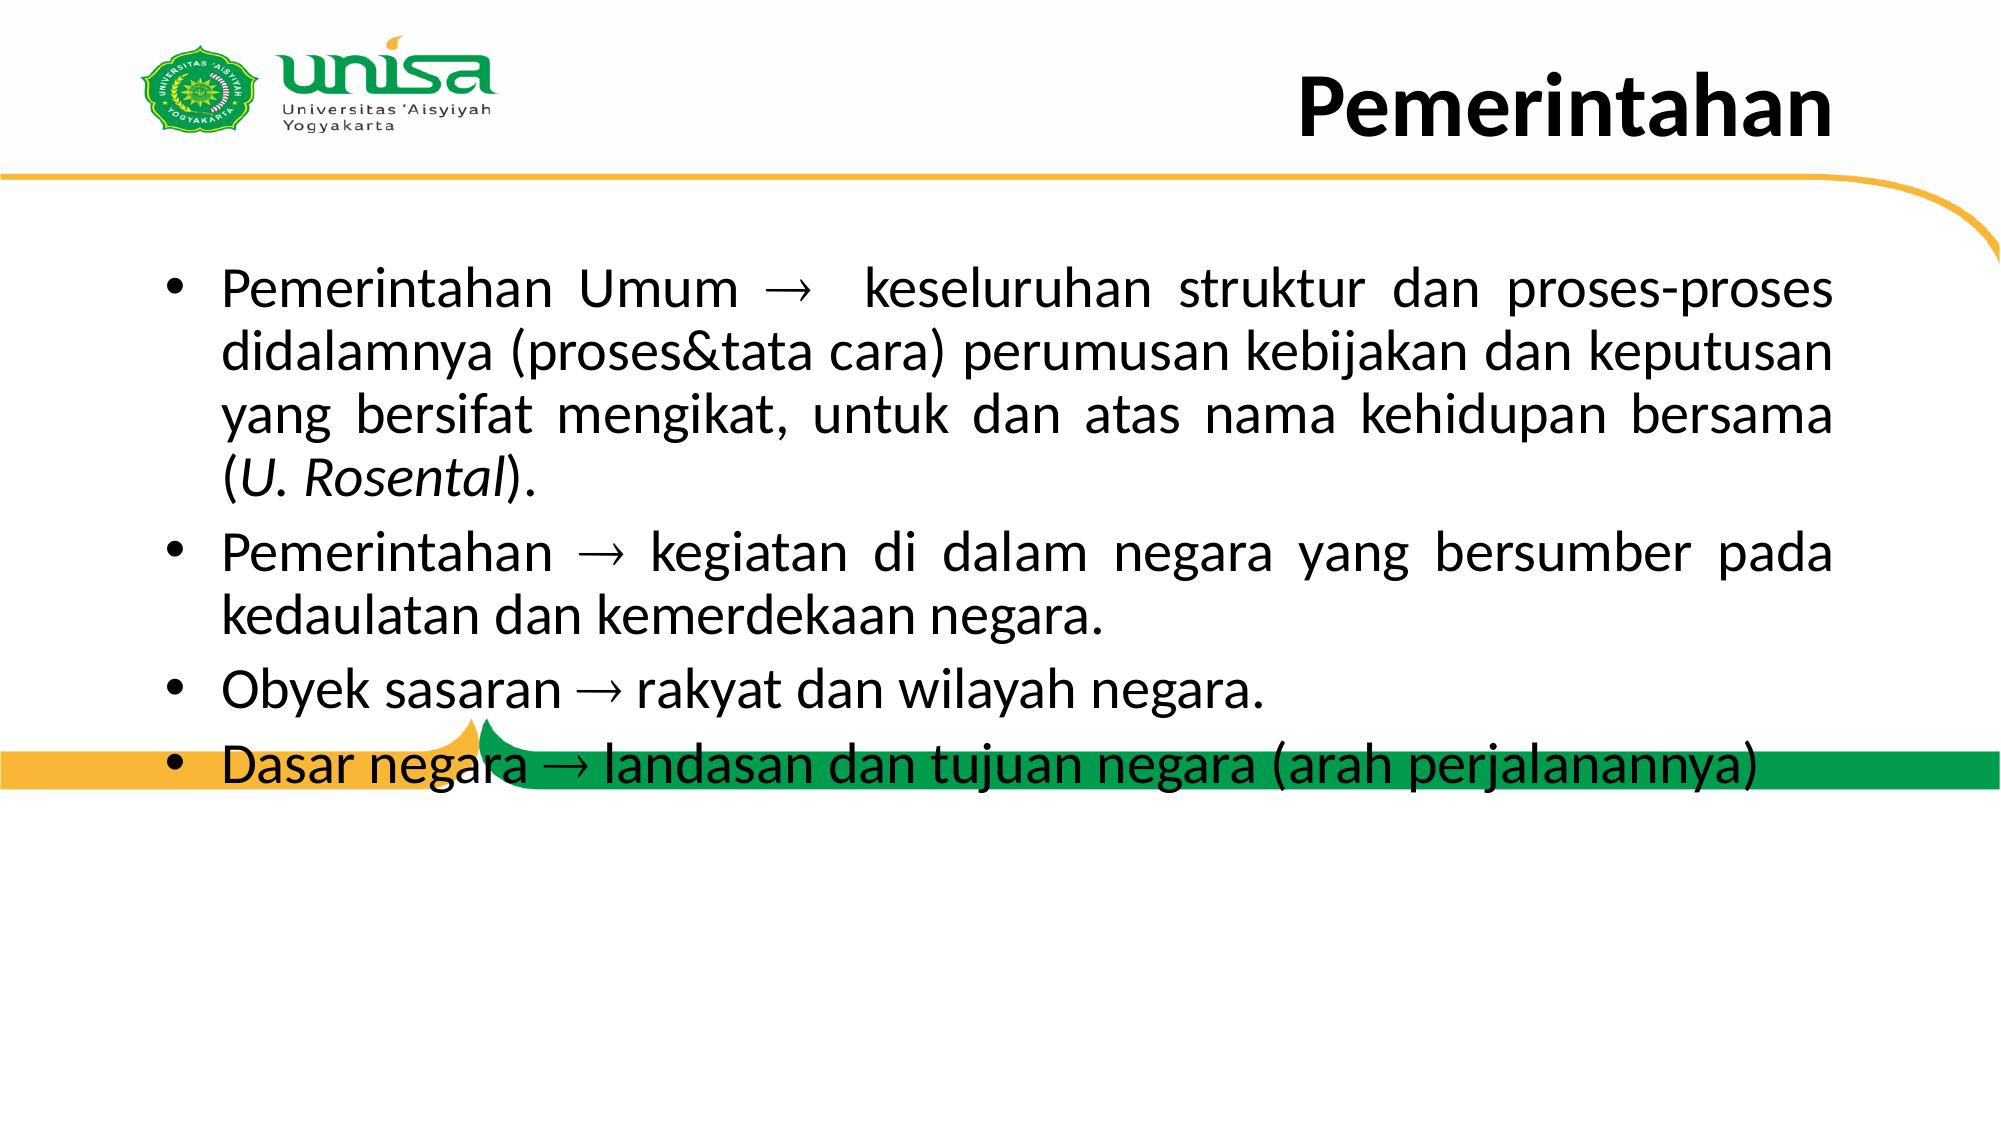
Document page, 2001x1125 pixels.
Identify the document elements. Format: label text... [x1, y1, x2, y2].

title Pemerintahan [150, 37, 1850, 225]
list Pemerintahan Umum  keseluruhan struktur dan proses-proses didalamnya (proses&tata cara) perumusan kebijakan dan keputusan yang bersifat mengikat, untuk dan atas nama kehidupan bersama (U. Rosental). Pemerintahan  kegiatan di dalam negara yang bersumber pada kedaulatan dan kemerdekaan negara. Obyek sasaran  rakyat dan wilayah negara. Dasar negara  landasan dan tujuan negara (arah perjalanannya) [150, 249, 1850, 1000]
picture [0, 0, 2000, 266]
picture [0, 714, 2000, 1125]
